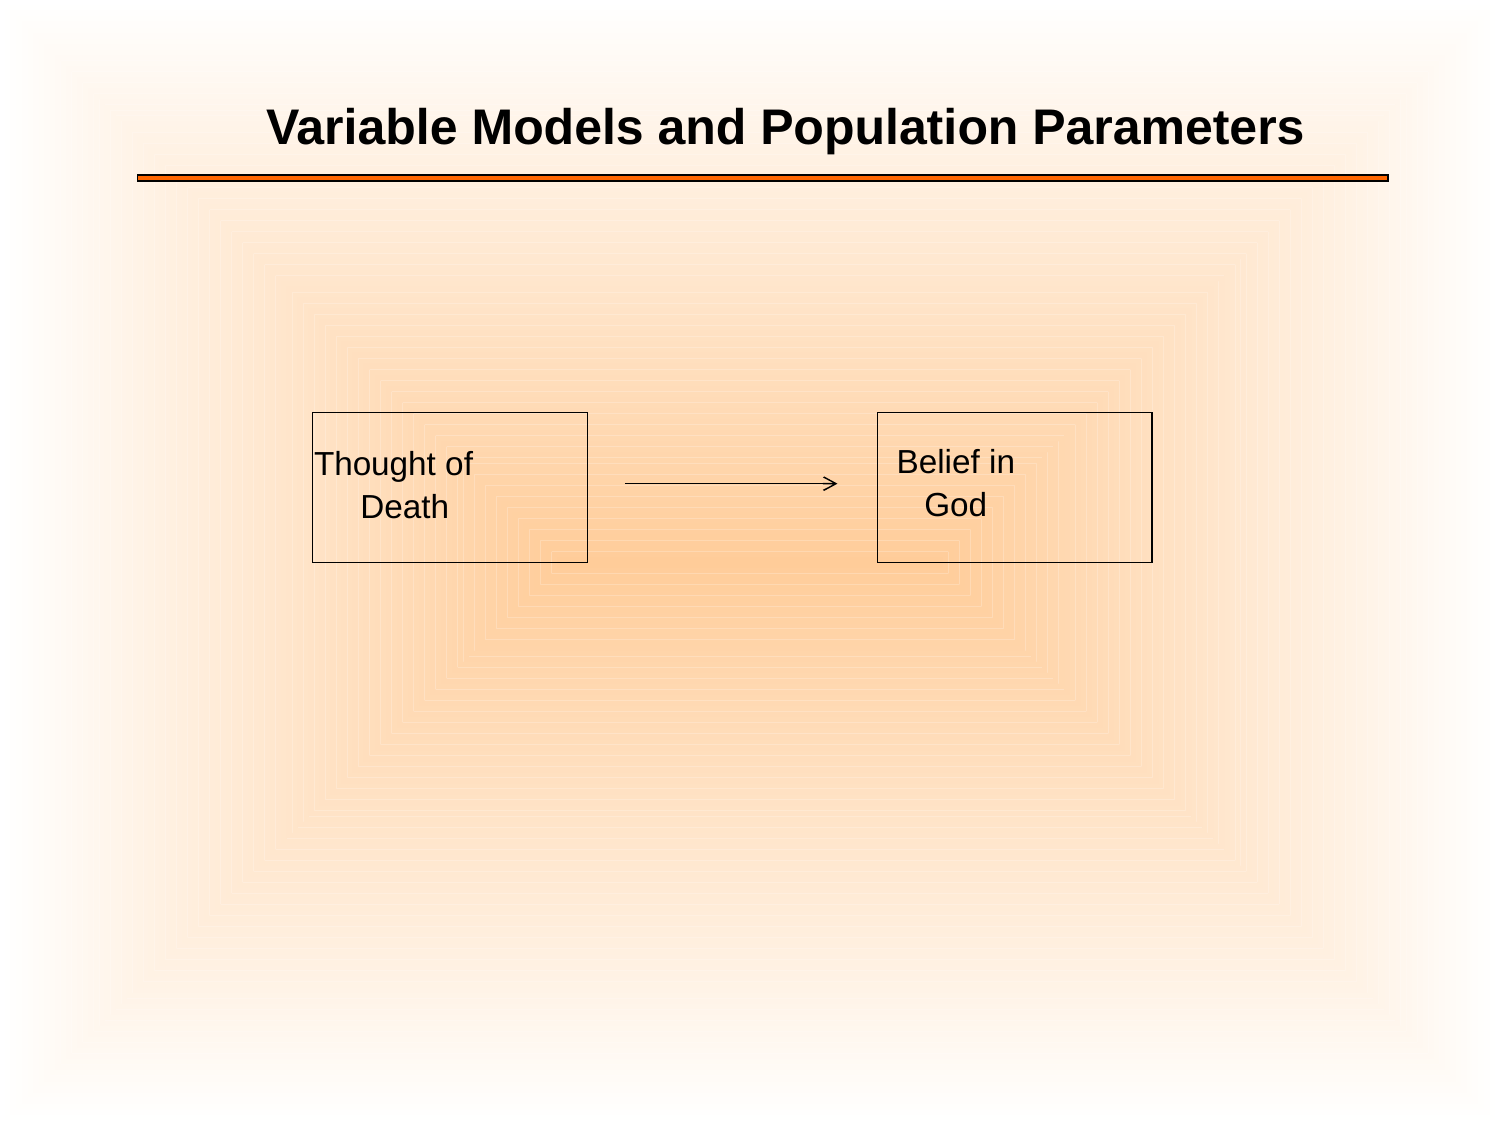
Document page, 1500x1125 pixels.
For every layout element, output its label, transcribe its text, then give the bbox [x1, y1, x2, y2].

text_box [312, 412, 588, 439]
text_box [877, 412, 1152, 563]
text_box [137, 174, 1388, 181]
text_box Variable Models and Population Parameters [251, 87, 1321, 163]
text_box [312, 533, 588, 563]
text_box Belief in God [881, 437, 1152, 531]
text_box Thought of Death [299, 439, 601, 533]
